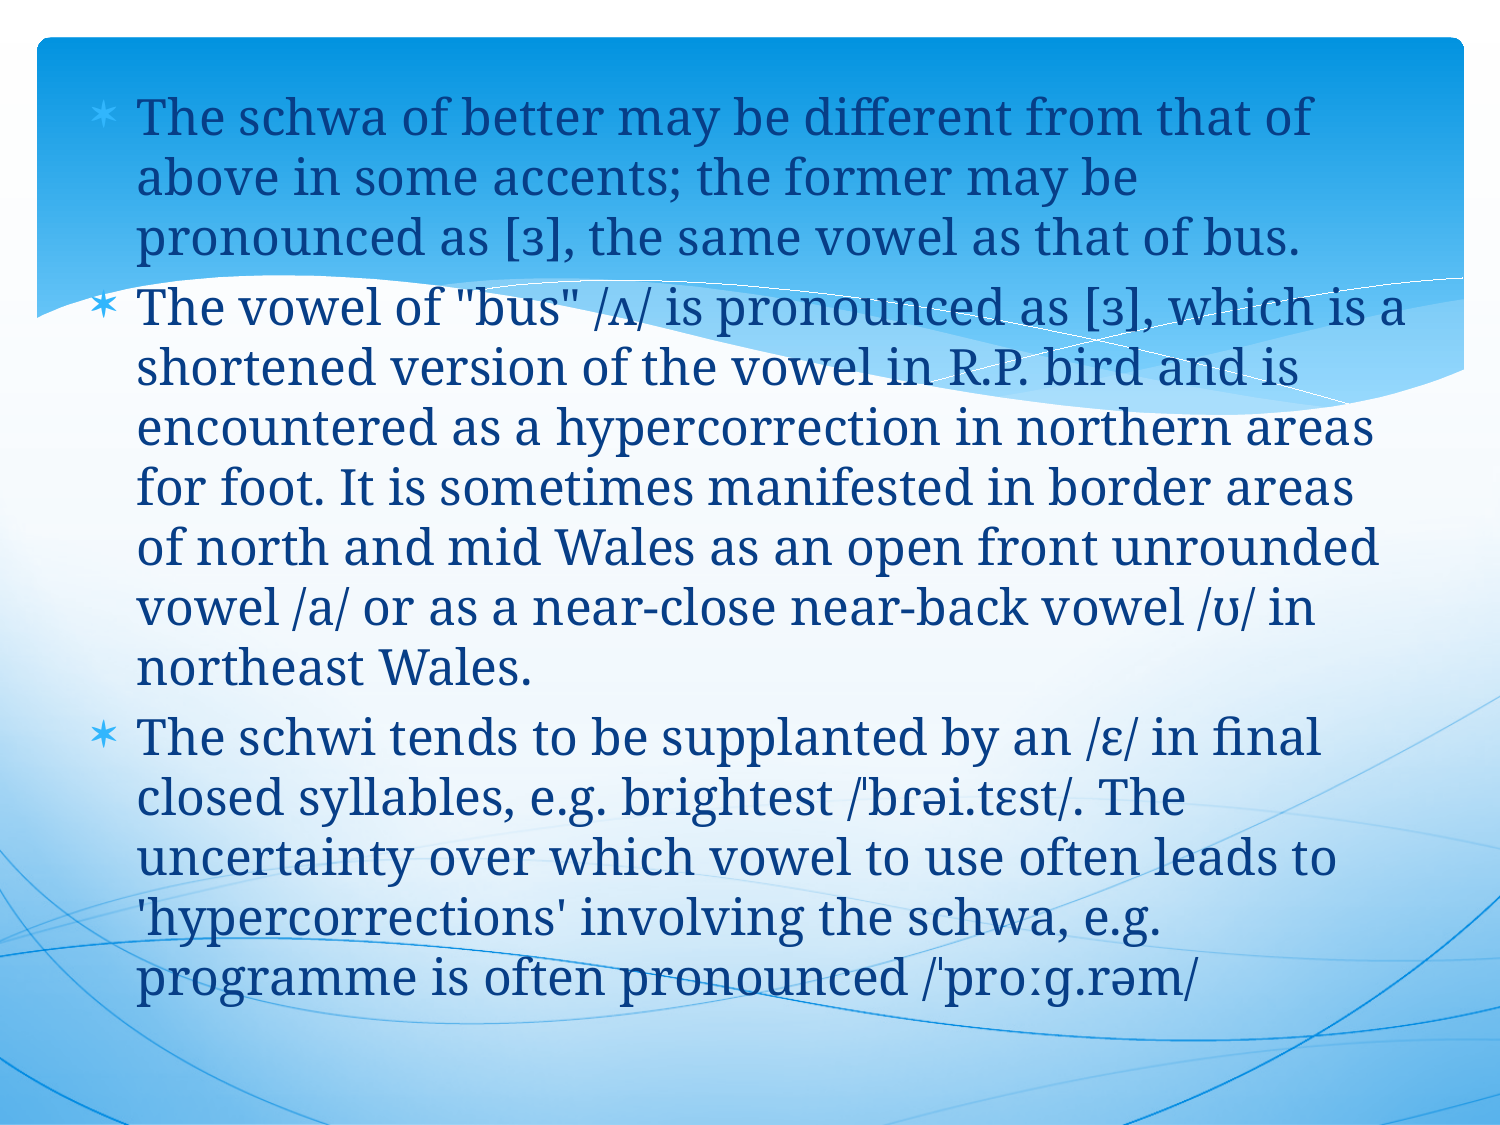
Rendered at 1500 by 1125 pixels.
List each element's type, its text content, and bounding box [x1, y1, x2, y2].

list The schwa of better may be different from that of above in some accents; the former may be pronounced as [ɜ], the same vowel as that of bus. The vowel of "bus" /ʌ/ is pronounced as [ɜ], which is a shortened version of the vowel in R.P. bird and is encountered as a hypercorrection in northern areas for foot. It is sometimes manifested in border areas of north and mid Wales as an open front unrounded vowel /a/ or as a near-close near-back vowel /ʊ/ in northeast Wales. The schwi tends to be supplanted by an /ɛ/ in final closed syllables, e.g. brightest /ˈbɾəi.tɛst/. The uncertainty over which vowel to use often leads to 'hypercorrections' involving the schwa, e.g. programme is often pronounced /ˈproːɡ.rəm/ [76, 78, 1427, 1065]
